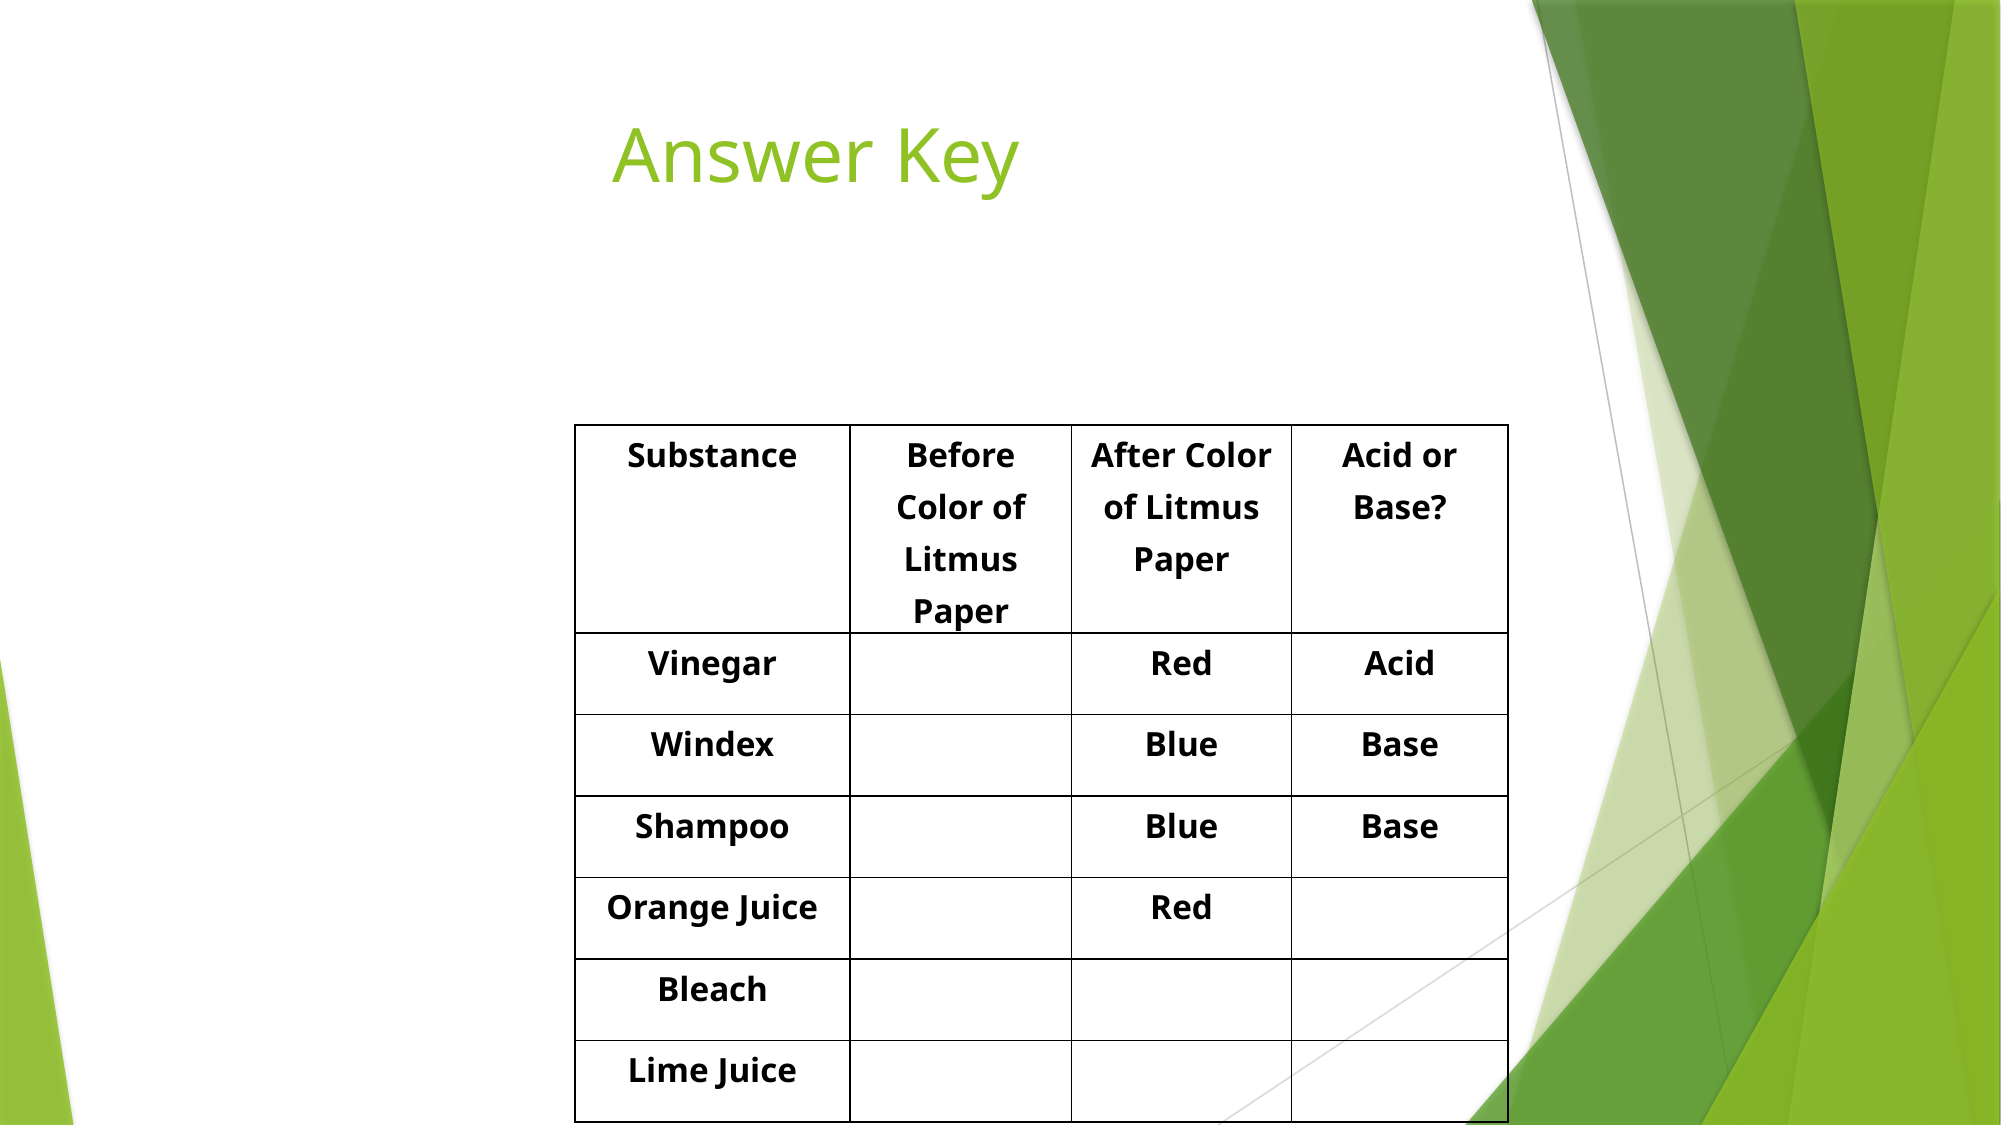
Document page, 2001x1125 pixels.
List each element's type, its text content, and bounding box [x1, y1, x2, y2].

table_cell [851, 878, 1071, 958]
table_header Substance [576, 426, 849, 632]
table_header After Color of Litmus Paper [1072, 426, 1291, 632]
table_cell Base [1292, 797, 1507, 877]
table_cell [851, 634, 1071, 714]
table_cell Acid [1292, 634, 1507, 714]
table_cell Orange Juice [576, 878, 849, 958]
table_cell [851, 1041, 1071, 1121]
table_cell Windex [576, 715, 849, 795]
title Answer Key [111, 99, 1522, 317]
table_cell [1292, 960, 1507, 1040]
table_cell [851, 797, 1071, 877]
table_header Before Color of Litmus Paper [851, 426, 1071, 632]
table_cell [1072, 960, 1291, 1040]
table_cell [1292, 878, 1507, 958]
table_cell Red [1072, 878, 1291, 958]
table_cell [851, 715, 1071, 795]
table_cell Shampoo [576, 797, 849, 877]
table_cell Base [1292, 715, 1507, 795]
table_cell Lime Juice [576, 1041, 849, 1121]
table_cell [851, 960, 1071, 1040]
table_cell [1072, 1041, 1291, 1121]
table_cell Red [1072, 634, 1291, 714]
table_cell Blue [1072, 715, 1291, 795]
table_cell [1292, 1041, 1507, 1121]
table_header Acid or Base? [1292, 426, 1507, 632]
table_cell Blue [1072, 797, 1291, 877]
table_cell Vinegar [576, 634, 849, 714]
table_cell Bleach [576, 960, 849, 1040]
